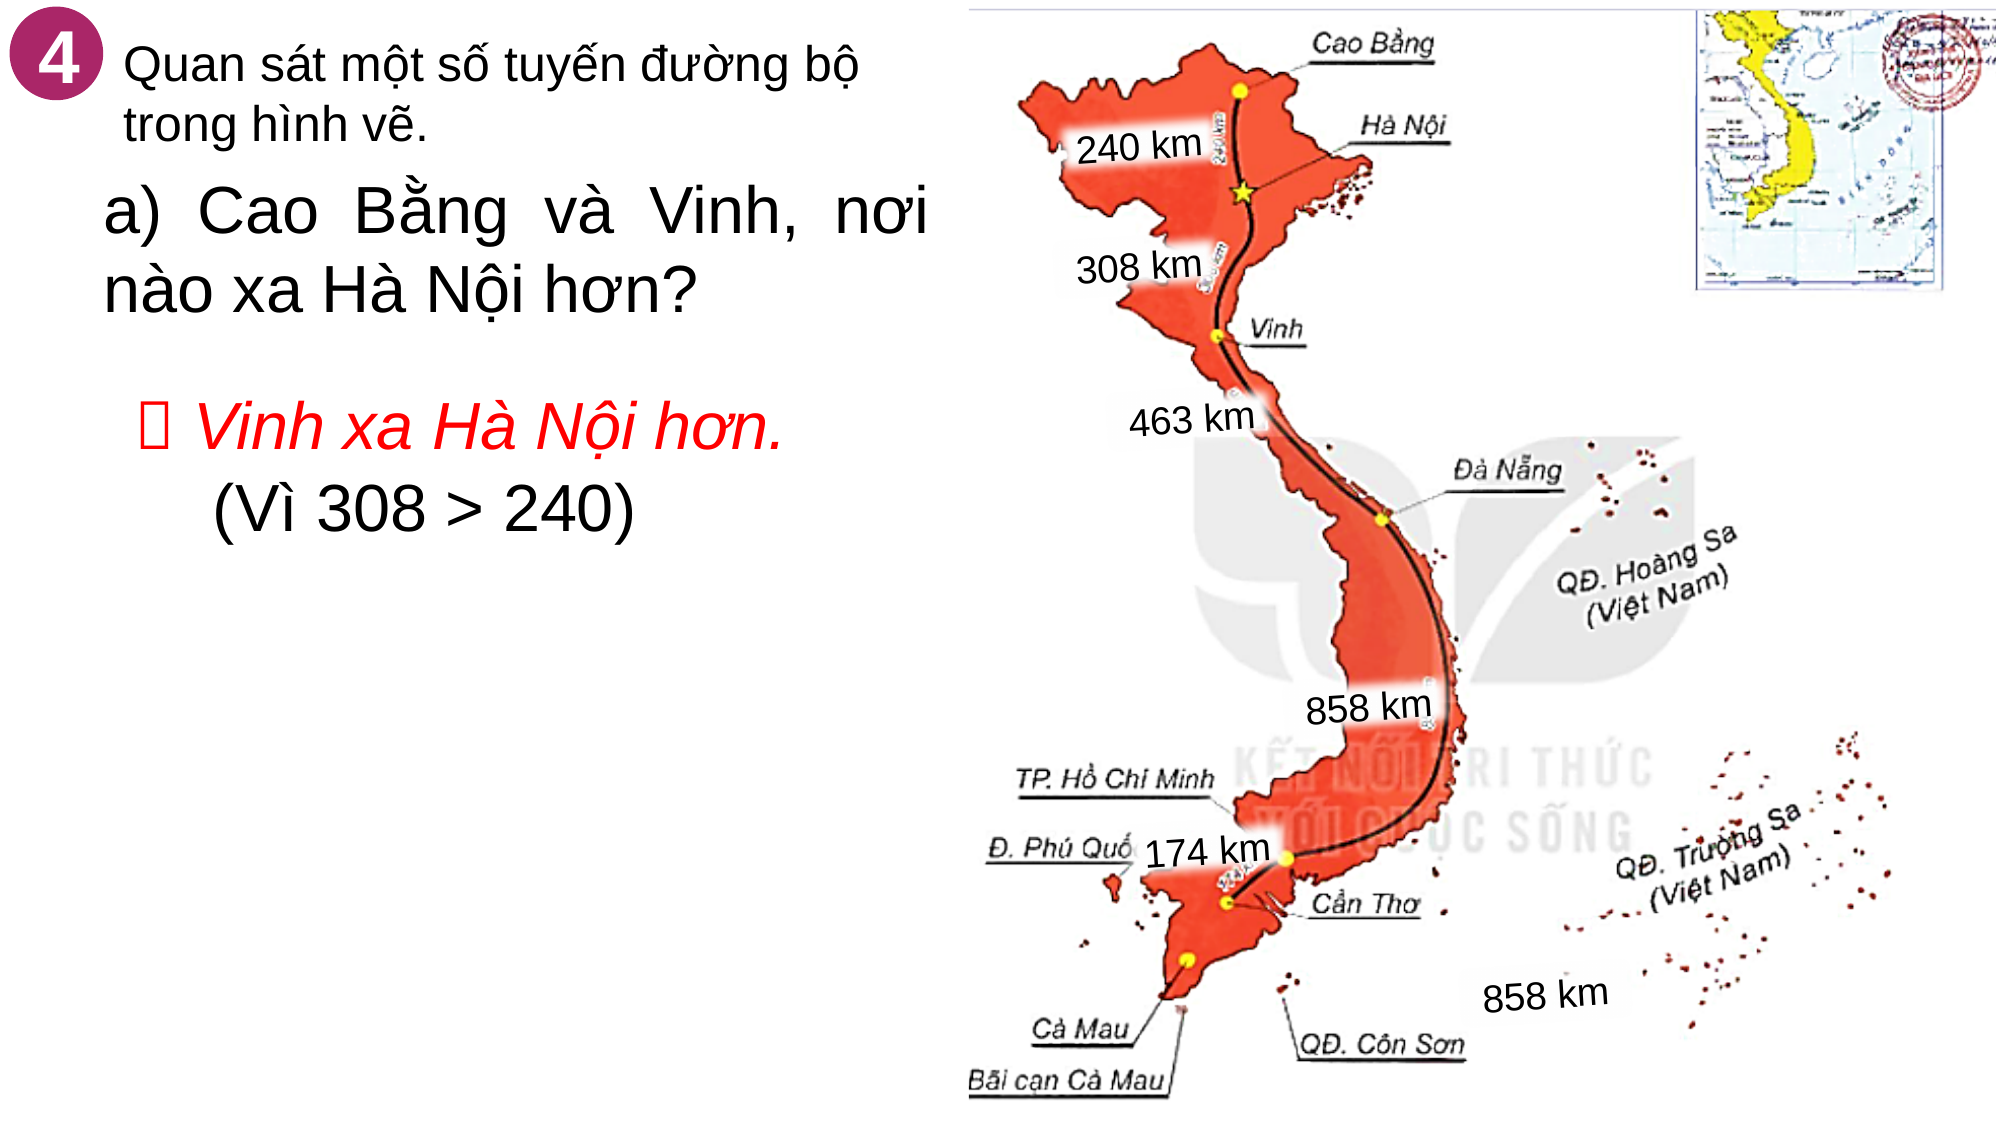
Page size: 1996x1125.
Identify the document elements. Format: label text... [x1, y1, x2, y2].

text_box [9, 6, 963, 162]
text_box  Vinh xa Hà Nội hơn. [0, 335, 923, 471]
text_box a) Cao Bằng và Vinh, nơi nào xa Hà Nội hơn? [88, 172, 946, 334]
picture [968, 0, 1996, 1101]
text_box (Vì 308 > 240) [198, 457, 963, 552]
